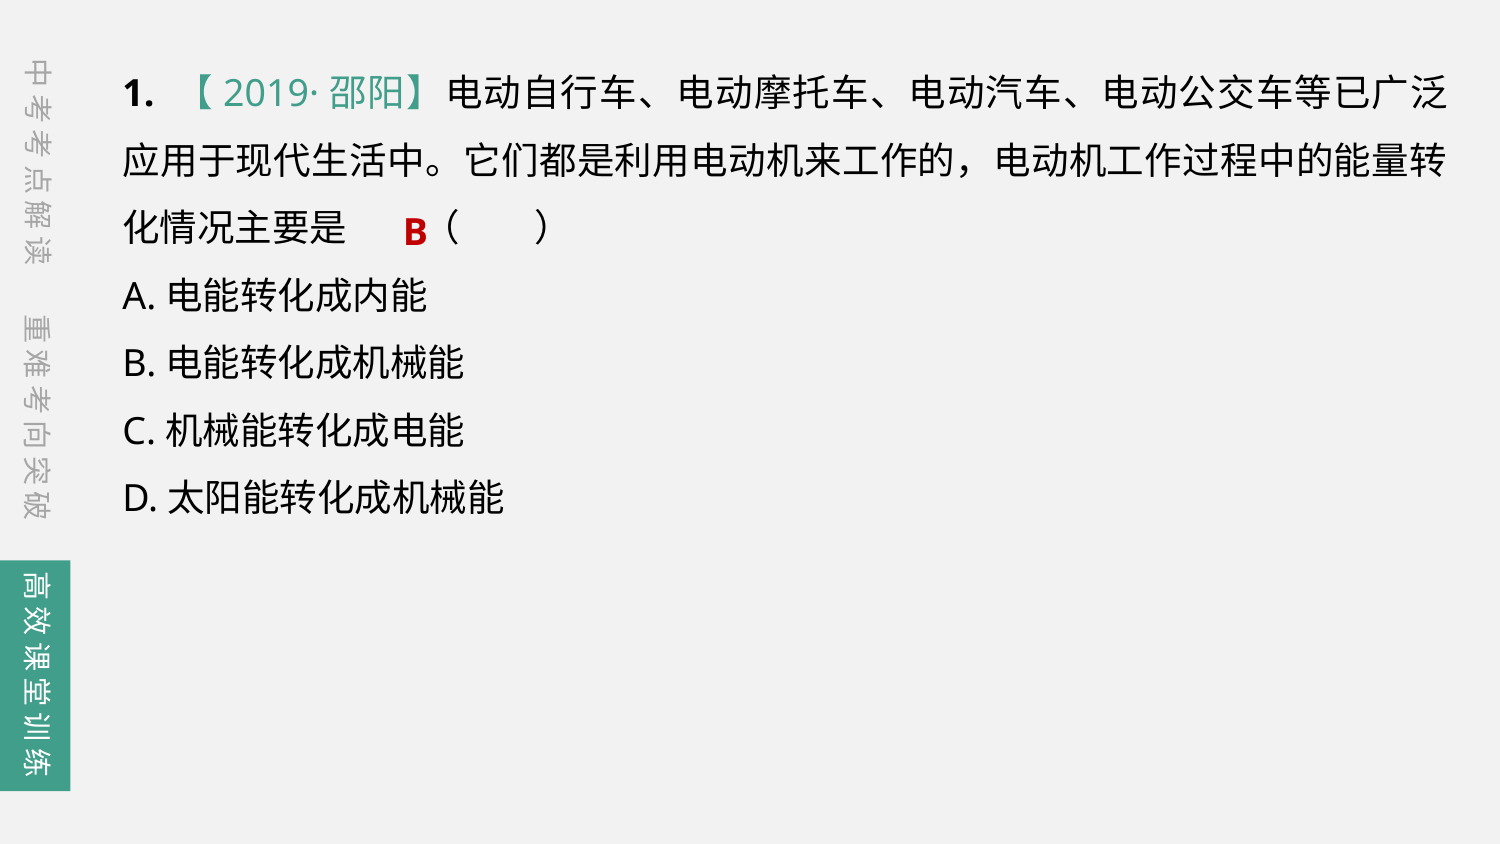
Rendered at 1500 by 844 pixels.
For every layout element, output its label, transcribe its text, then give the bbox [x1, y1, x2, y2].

text_box 高效课堂训练 [15, 559, 63, 790]
text_box 1. 【2019·邵阳】电动自行车、电动摩托车、电动汽车、电动公交车等已广泛应用于现代生活中。它们都是利用电动机来工作的，电动机工作过程中的能量转化情况主要是 （ ） A.电能转化成内能 B.电能转化成机械能 C.机械能转化成电能 D.太阳能转化成机械能 [116, 40, 1454, 525]
text_box [0, 559, 71, 792]
text_box B [396, 179, 457, 260]
text_box 中考考点解读 [15, 47, 63, 278]
text_box 重难考向突破 [15, 302, 63, 534]
